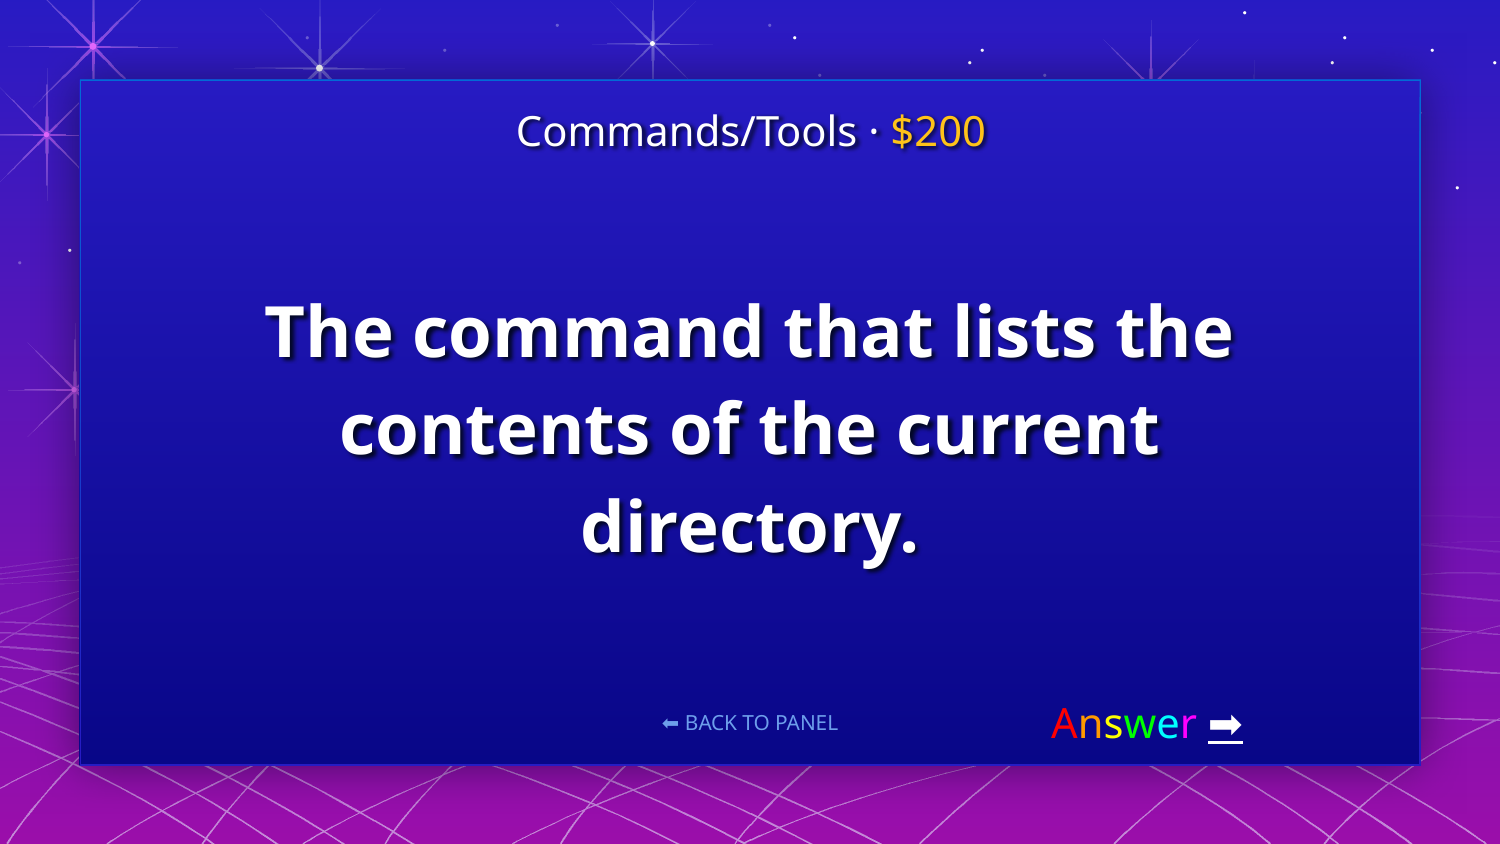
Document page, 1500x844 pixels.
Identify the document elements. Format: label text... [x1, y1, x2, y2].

subtitle Commands/Tools · $200 [170, 105, 1332, 178]
text_box Answer ➡️ [1036, 681, 1418, 769]
title The command that lists the contents of the current directory. [169, 158, 1331, 682]
